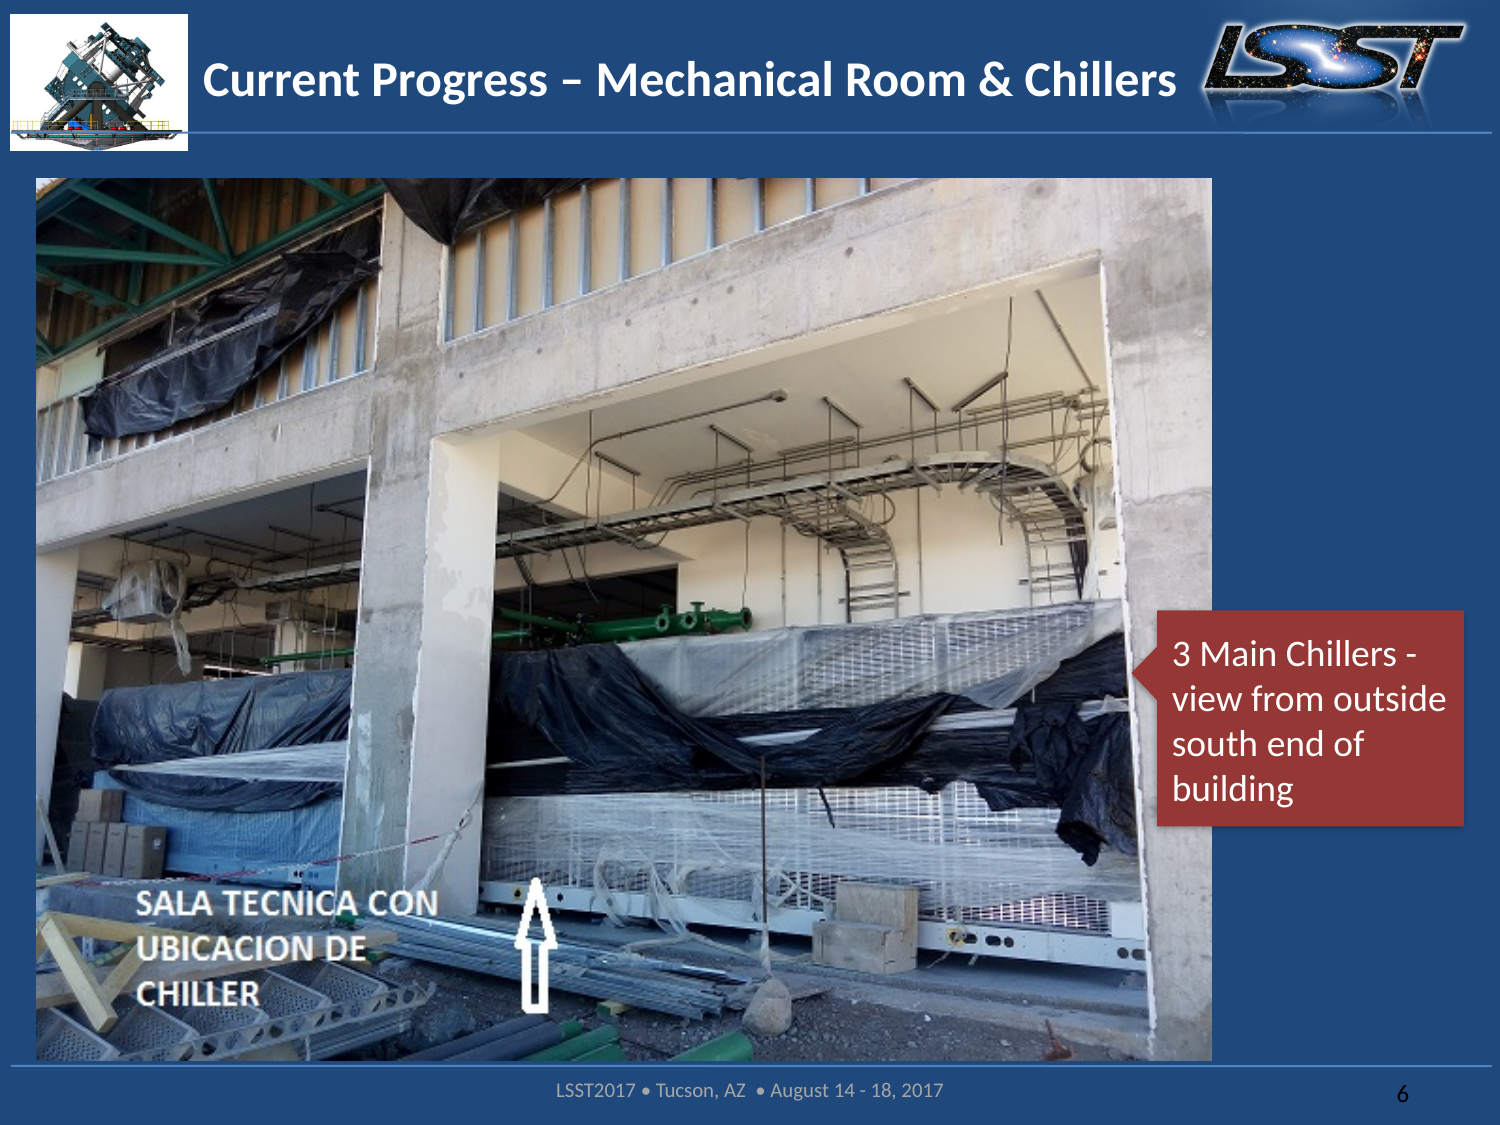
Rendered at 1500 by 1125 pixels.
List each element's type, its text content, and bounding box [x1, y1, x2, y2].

picture [10, 134, 188, 151]
picture [35, 0, 1492, 1061]
title Current Progress – Mechanical Room & Chillers [185, 28, 1207, 125]
text_box 3 Main Chillers - view from outside south end of building [1217, 609, 1465, 828]
picture [10, 14, 188, 131]
